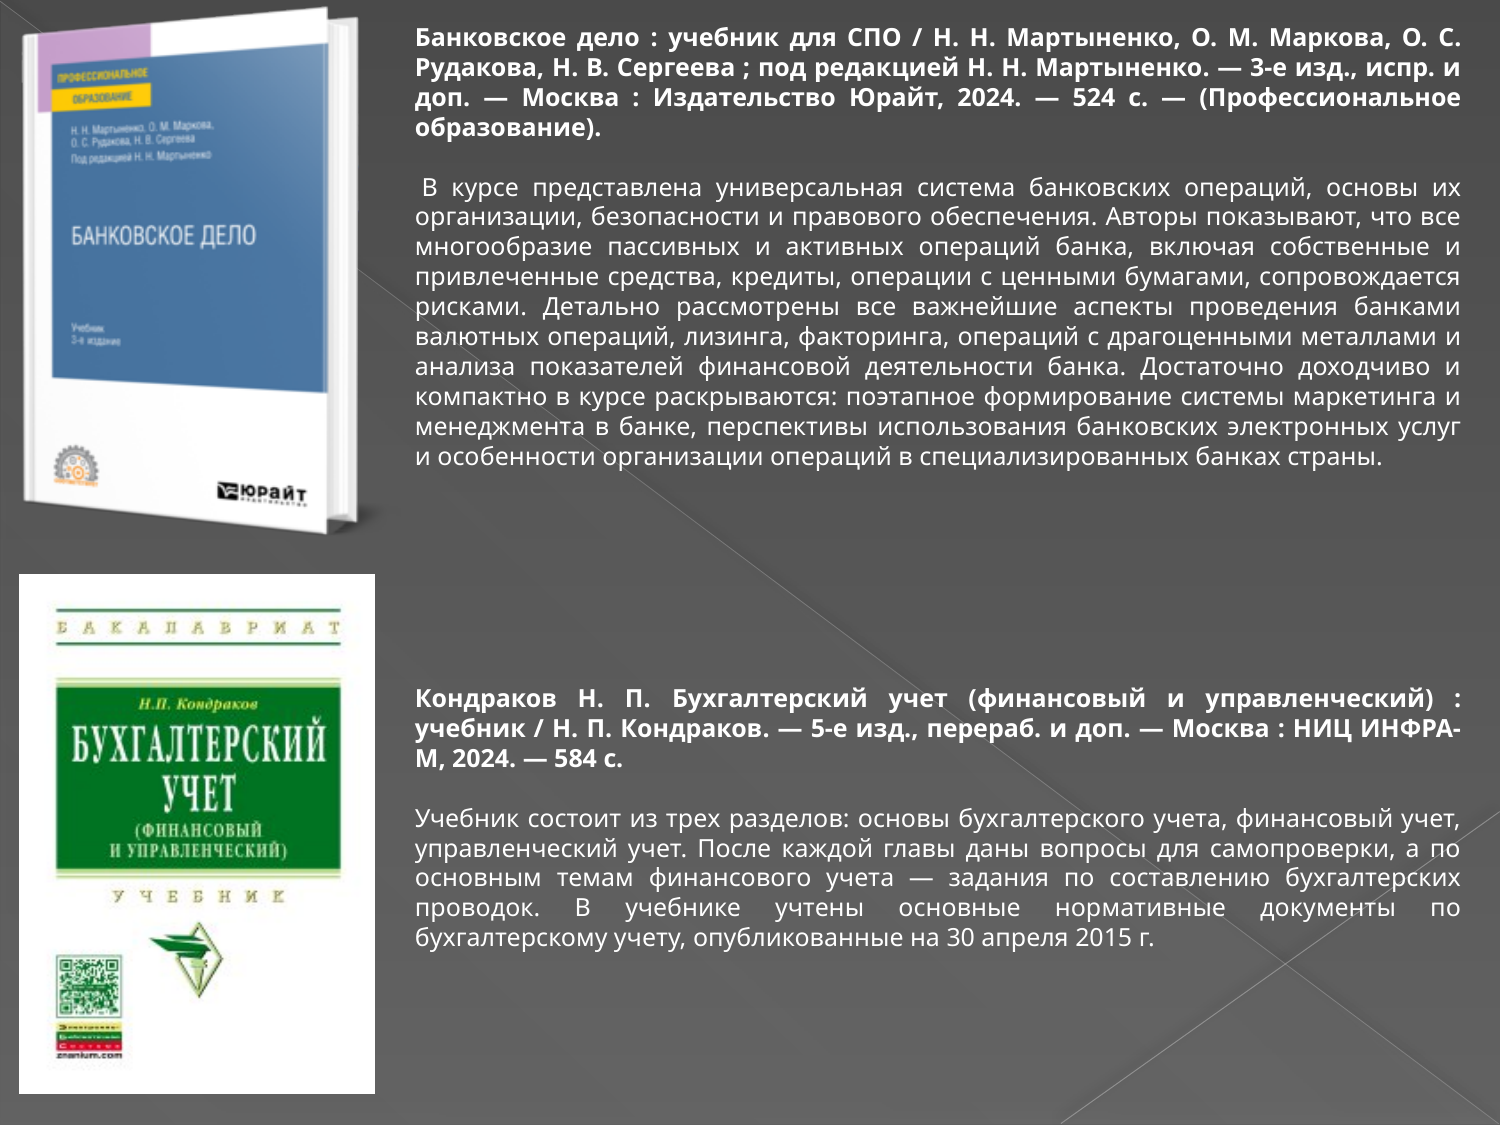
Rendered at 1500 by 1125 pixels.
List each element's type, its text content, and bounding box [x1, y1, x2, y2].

text_box Банковское дело : учебник для СПО / Н. Н. Мартыненко, О. М. Маркова, О. С. Рудакова, Н. В. Сергеева ; под редакцией Н. Н. Мартыненко. — 3-е изд., испр. и доп. — Москва : Издательство Юрайт, 2024. — 524 с. — (Профессиональное образование). В курсе представлена универсальная система банковских операций, основы их организации, безопасности и правового обеспечения. Авторы показывают, что все многообразие пассивных и активных операций банка, включая собственные и привлеченные средства, кредиты, операции с ценными бумагами, сопровождается рисками. Детально рассмотрены все важнейшие аспекты проведения банками валютных операций, лизинга, факторинга, операций с драгоценными металлами и анализа показателей финансовой деятельности банка. Достаточно доходчиво и компактно в курсе раскрываются: поэтапное формирование системы маркетинга и менеджмента в банке, перспективы использования банковских электронных услуг и особенности организации операций в специализированных банках страны. [405, 13, 1478, 478]
picture [0, 0, 401, 1095]
text_box Кондраков Н. П. Бухгалтерский учет (финансовый и управленческий) : учебник / Н. П. Кондраков. — 5-е изд., перераб. и доп. — Москва : НИЦ ИНФРА-М, 2024. — 584 с. Учебник состоит из трех разделов: основы бухгалтерского учета, финансовый учет, управленческий учет. После каждой главы даны вопросы для самопроверки, а по основным темам финансового учета — задания по составлению бухгалтерских проводок. В учебнике учтены основные нормативные документы по бухгалтерскому учету, опубликованные на 30 апреля 2015 г. [400, 674, 1478, 960]
